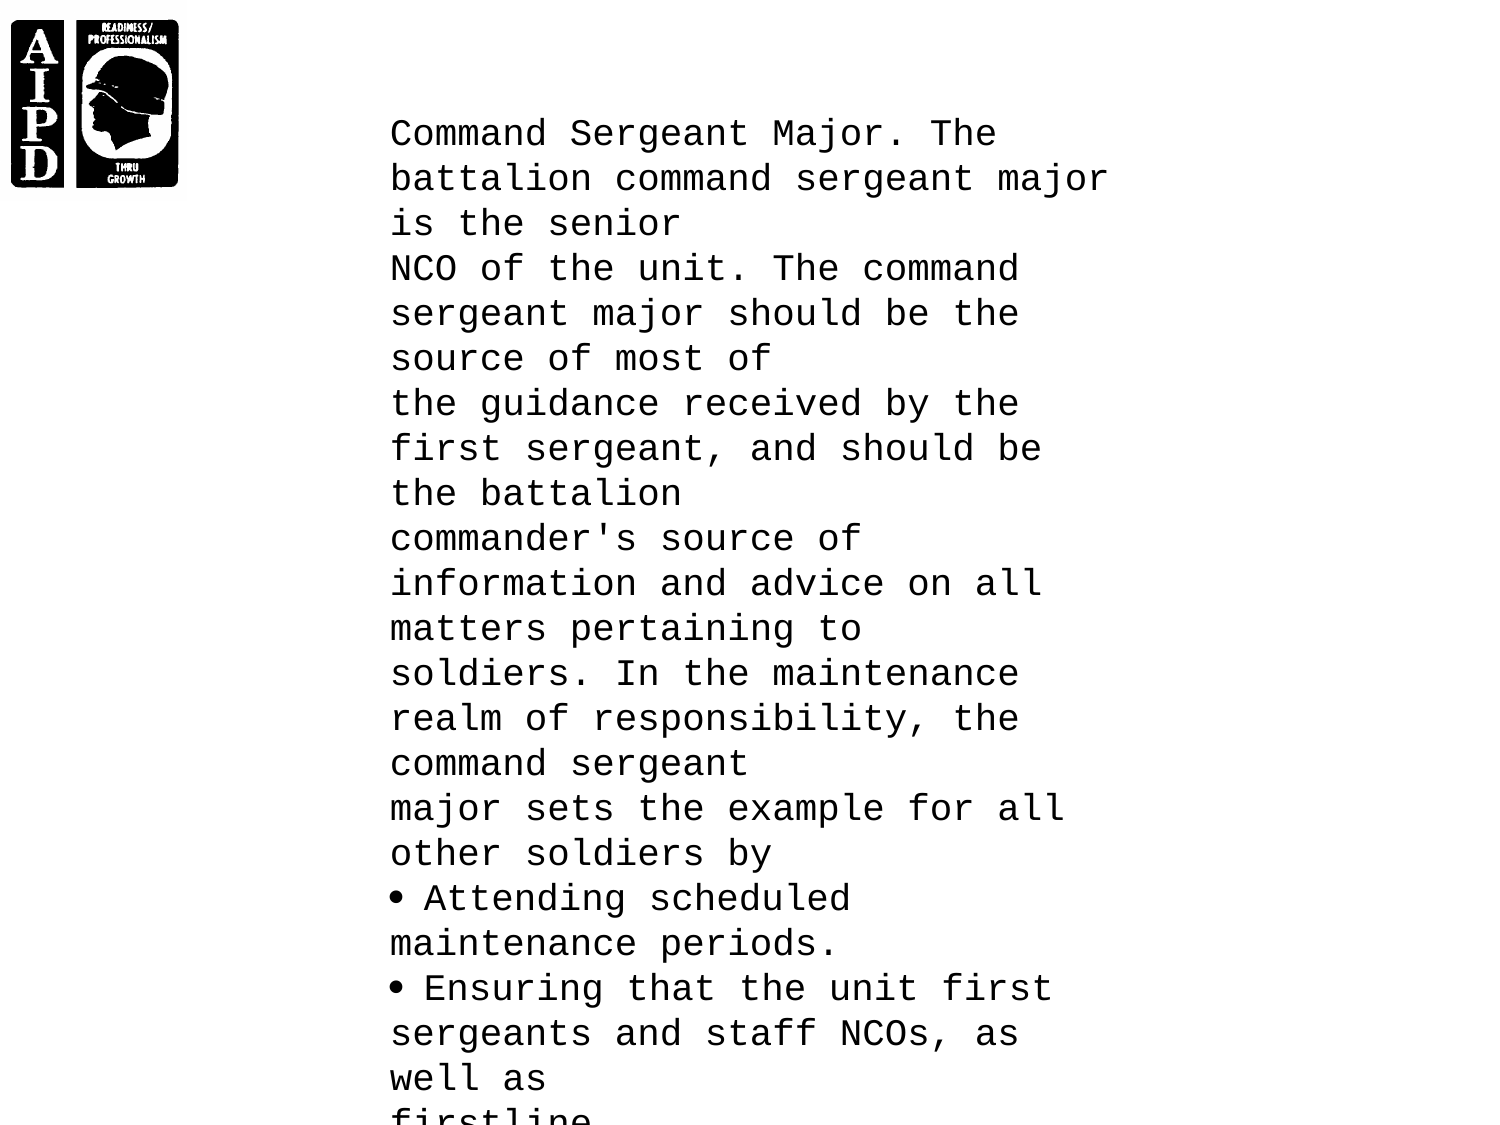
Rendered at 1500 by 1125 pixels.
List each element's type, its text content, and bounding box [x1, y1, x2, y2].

text_box Command Sergeant Major. The battalion command sergeant major is the senior NCO of the unit. The command sergeant major should be the source of most of the guidance received by the first sergeant, and should be the battalion commander's source of information and advice on all matters pertaining to soldiers. In the maintenance realm of responsibility, the command sergeant major sets the example for all other soldiers by · Attending scheduled maintenance periods. · Ensuring that the unit first sergeants and staff NCOs, as well as firstline supervisors, attend and participate in scheduled maintenance periods [374, 100, 1125, 1125]
picture [0, 0, 187, 201]
